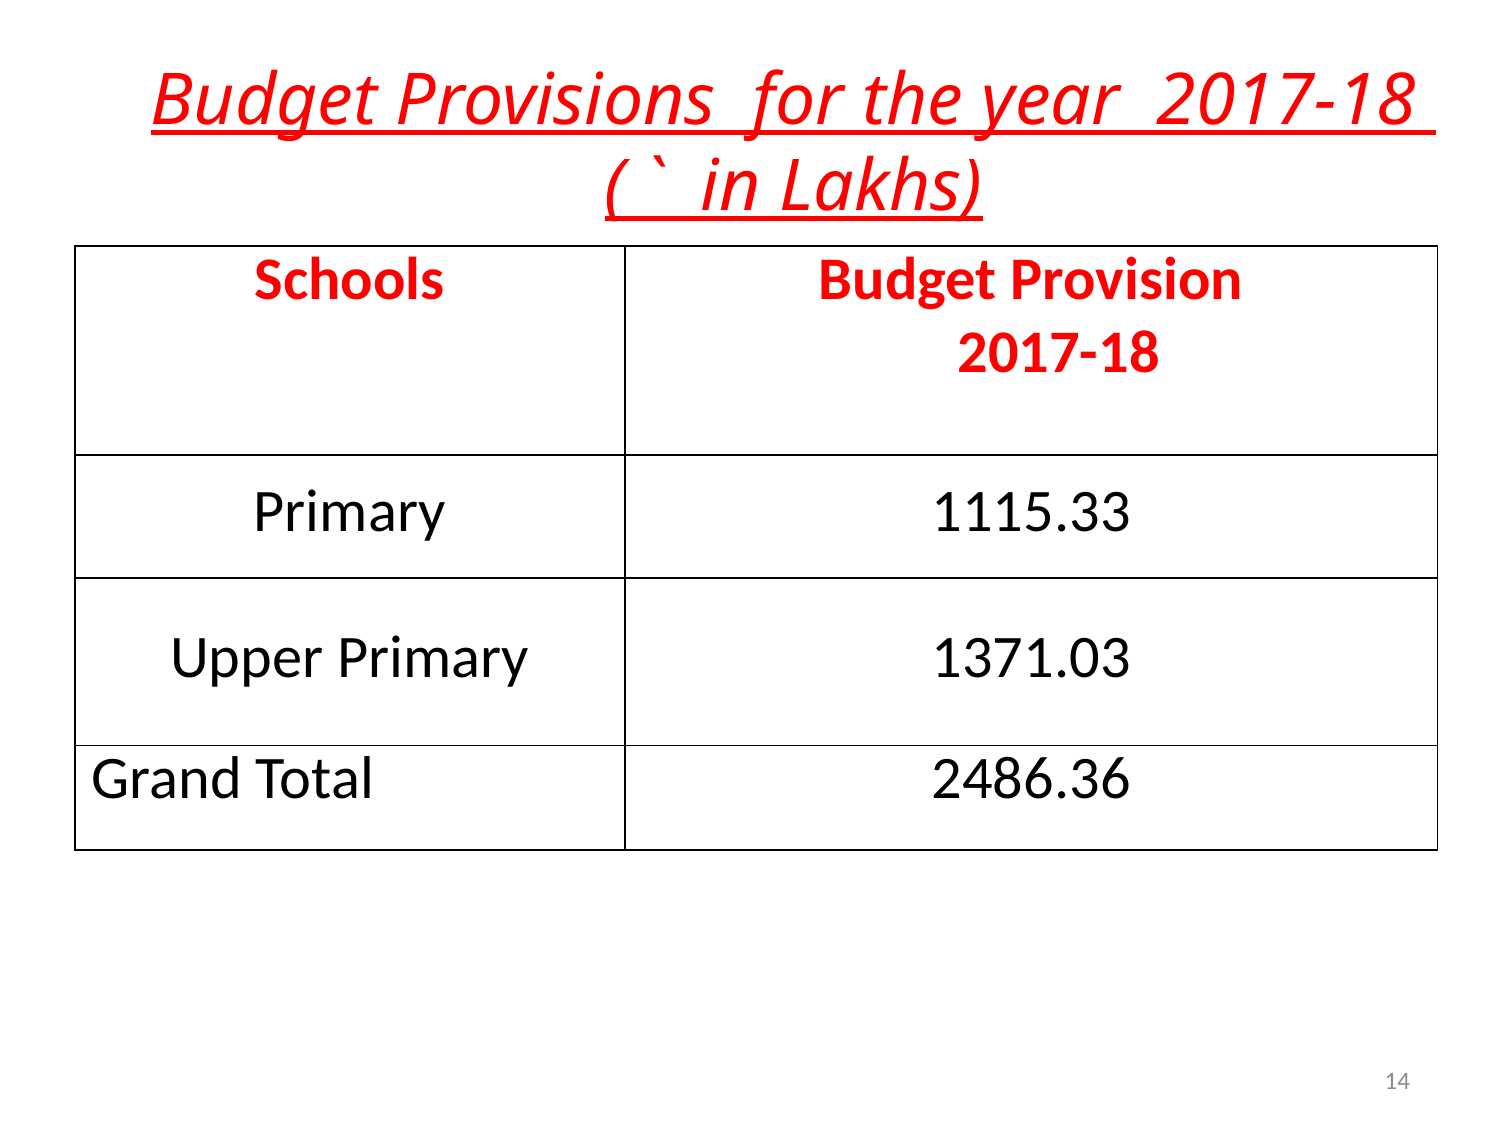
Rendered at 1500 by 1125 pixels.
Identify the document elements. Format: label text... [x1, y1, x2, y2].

table_header Schools [76, 247, 624, 454]
table_cell Upper Primary [76, 579, 624, 745]
table_header Budget Provision 2017-18 [626, 247, 1437, 454]
table_cell 2486.36 [626, 746, 1437, 849]
title Budget Provisions for the year 2017-18 ( ` in Lakhs) [87, 44, 1500, 233]
slide_number 14 [1074, 1040, 1425, 1119]
table_cell 1371.03 [626, 579, 1437, 745]
table_cell Grand Total [76, 746, 624, 849]
table_cell 1115.33 [626, 456, 1437, 577]
table_cell Primary [76, 456, 624, 577]
